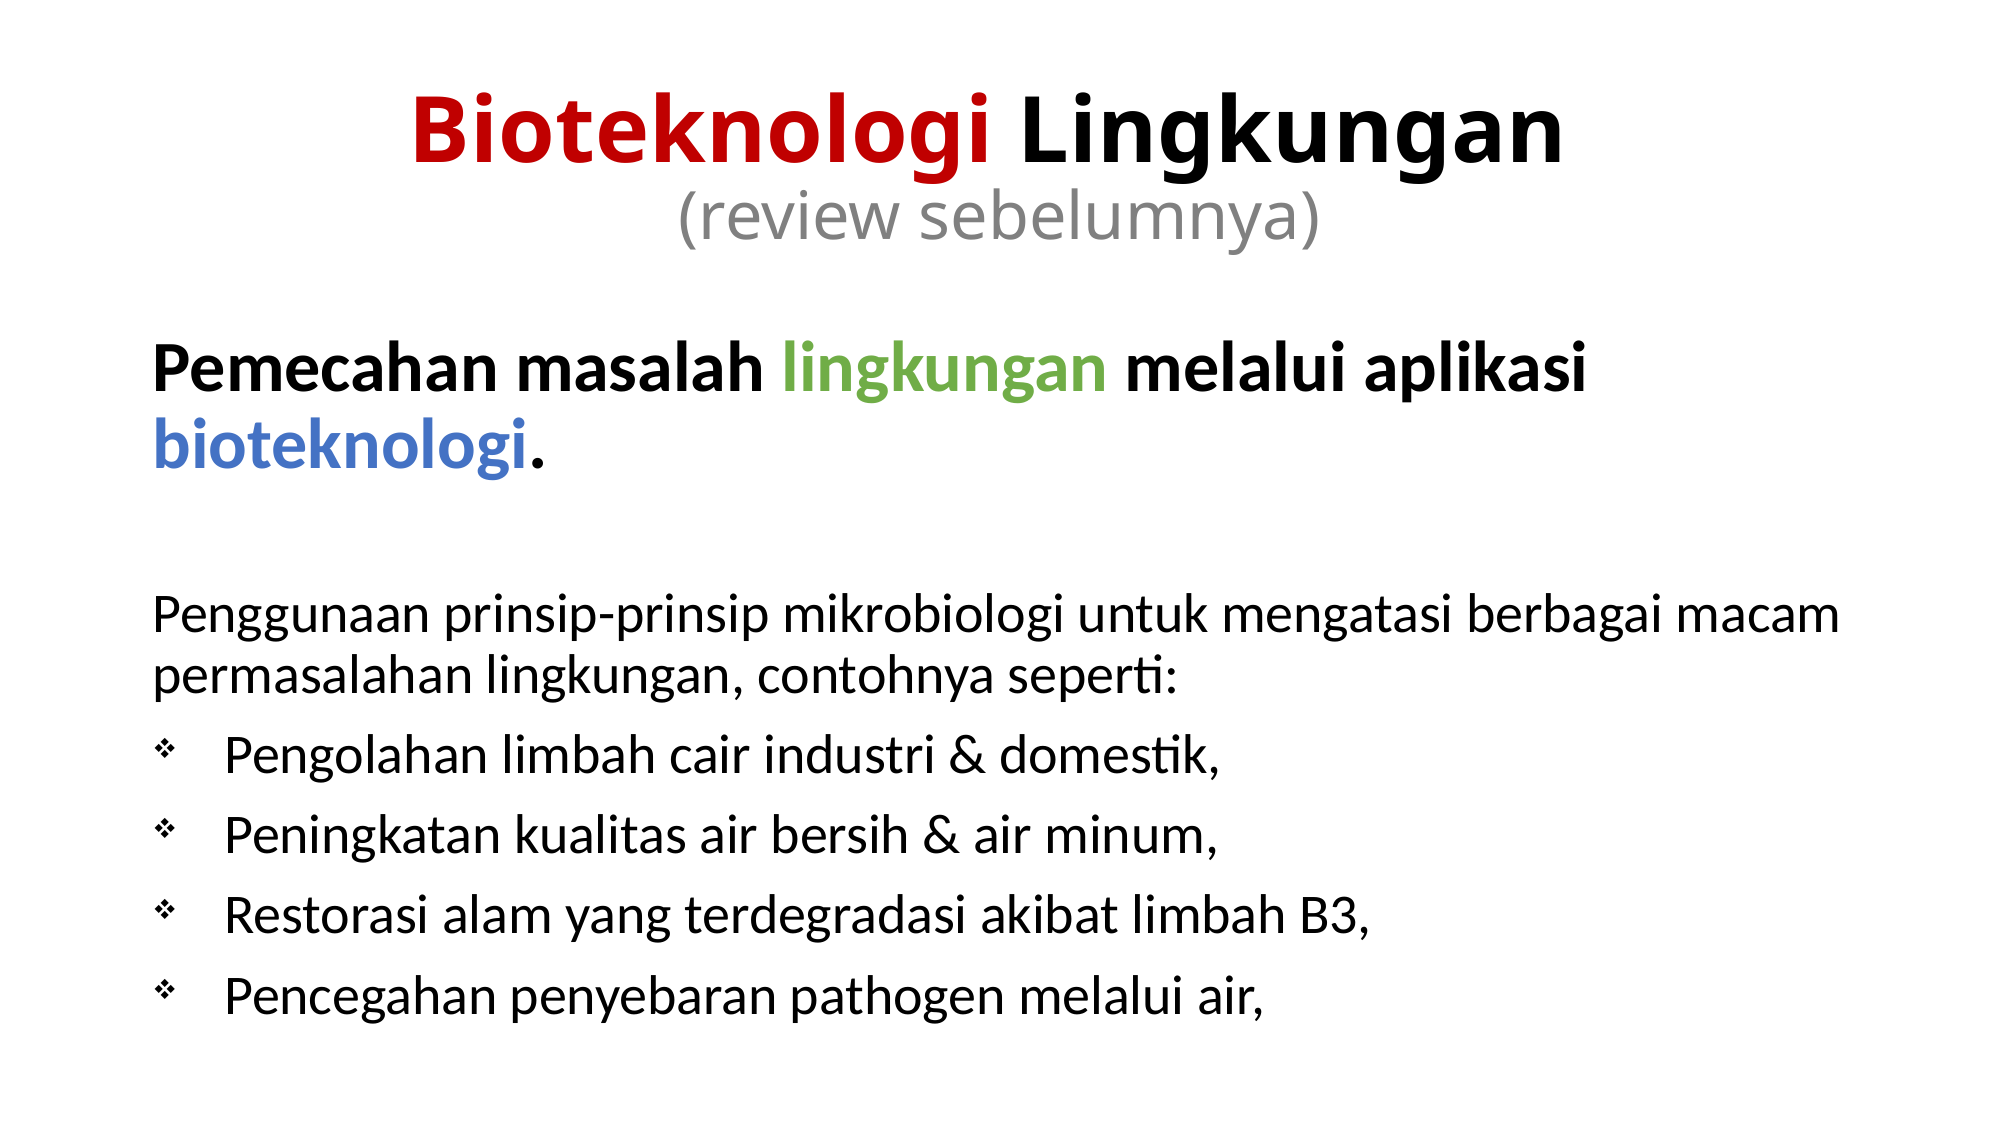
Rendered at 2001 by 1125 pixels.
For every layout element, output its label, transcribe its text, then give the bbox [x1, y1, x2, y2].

list Pemecahan masalah lingkungan melalui aplikasi bioteknologi. Penggunaan prinsip-prinsip mikrobiologi untuk mengatasi berbagai macam permasalahan lingkungan, contohnya seperti: Pengolahan limbah cair industri & domestik, Peningkatan kualitas air bersih & air minum, Restorasi alam yang terdegradasi akibat limbah B3, Pencegahan penyebaran pathogen melalui air, [137, 321, 1863, 1042]
title Bioteknologi Lingkungan (review sebelumnya) [137, 59, 1863, 278]
